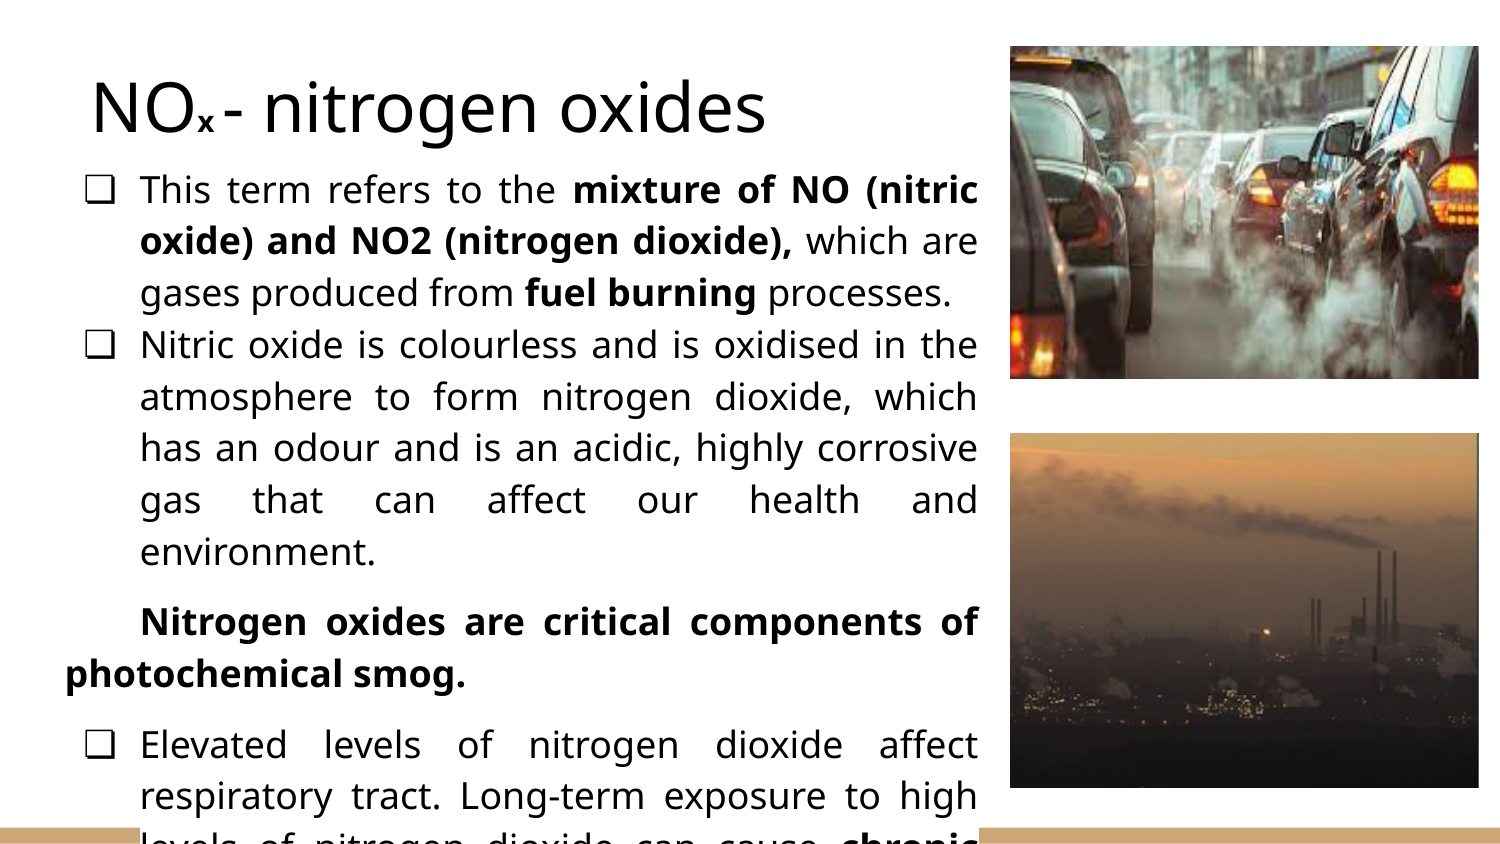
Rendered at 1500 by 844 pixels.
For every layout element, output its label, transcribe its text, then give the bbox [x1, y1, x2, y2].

title NOx - nitrogen oxides [75, 25, 788, 143]
picture [1009, 45, 1479, 379]
picture [1009, 433, 1479, 788]
text_box This term refers to the mixture of NO (nitric oxide) and NO2 (nitrogen dioxide), which are gases produced from fuel burning processes. Nitric oxide is colourless and is oxidised in the atmosphere to form nitrogen dioxide, which has an odour and is an acidic, highly corrosive gas that can affect our health and environment. Nitrogen oxides are critical components of photochemical smog. Elevated levels of nitrogen dioxide affect respiratory tract. Long-term exposure to high levels of nitrogen dioxide can cause chronic lung disease. It may also affect the senses. Nitrogen dioxide also can fade and discolour furnishings and fabrics, reduce visibility, and react with surfaces. [49, 143, 995, 844]
